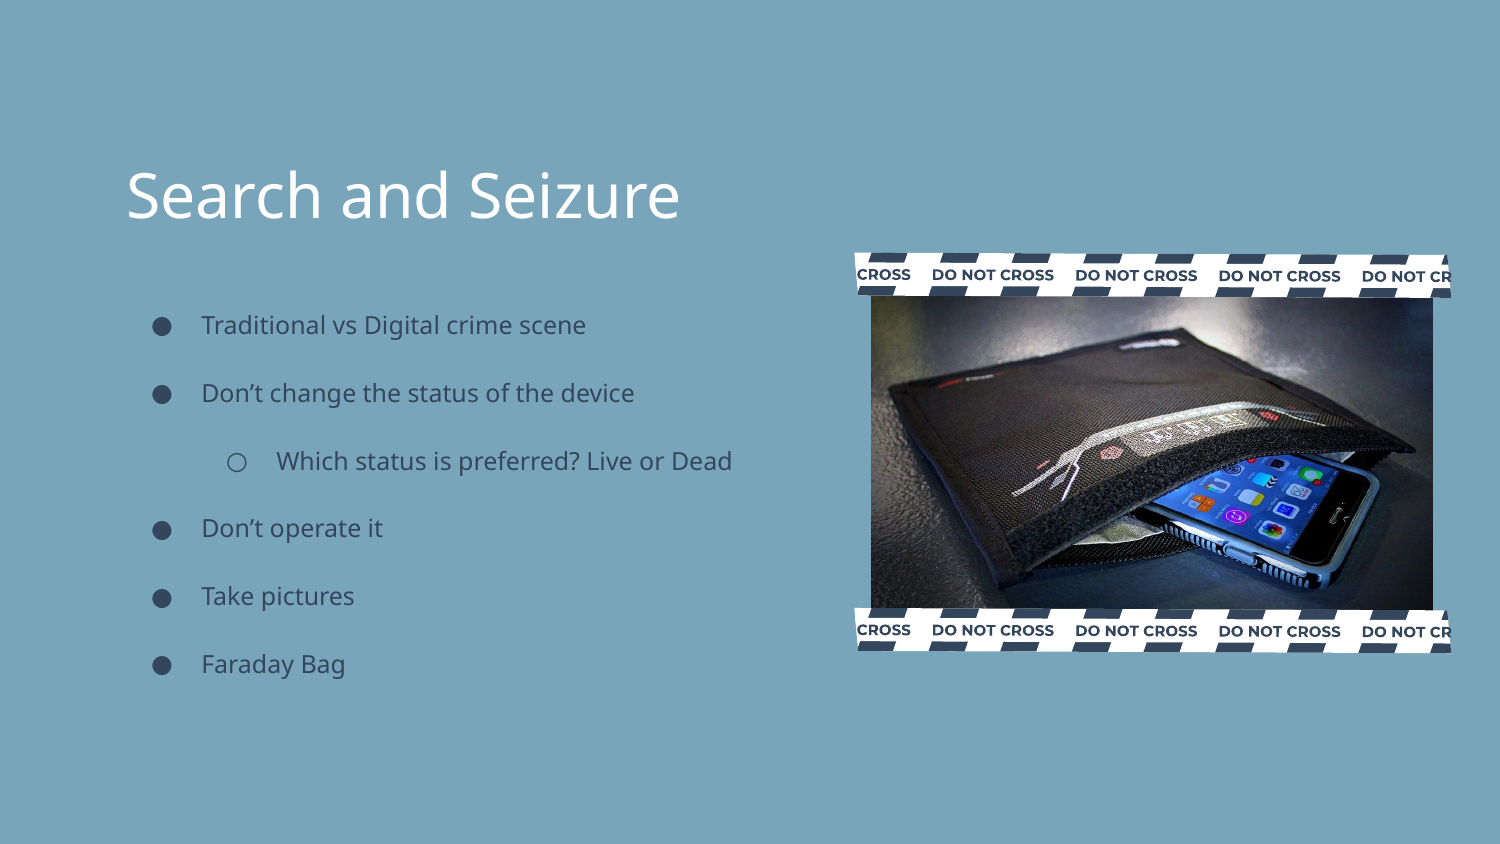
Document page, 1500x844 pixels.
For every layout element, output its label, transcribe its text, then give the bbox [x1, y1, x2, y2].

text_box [854, 607, 1452, 654]
title Search and Seizure [111, 141, 882, 290]
picture [871, 299, 1434, 607]
list Traditional vs Digital crime scene Don’t change the status of the device Which status is preferred? Live or Dead Don’t operate it Take pictures Faraday Bag [111, 290, 882, 750]
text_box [854, 252, 1452, 299]
